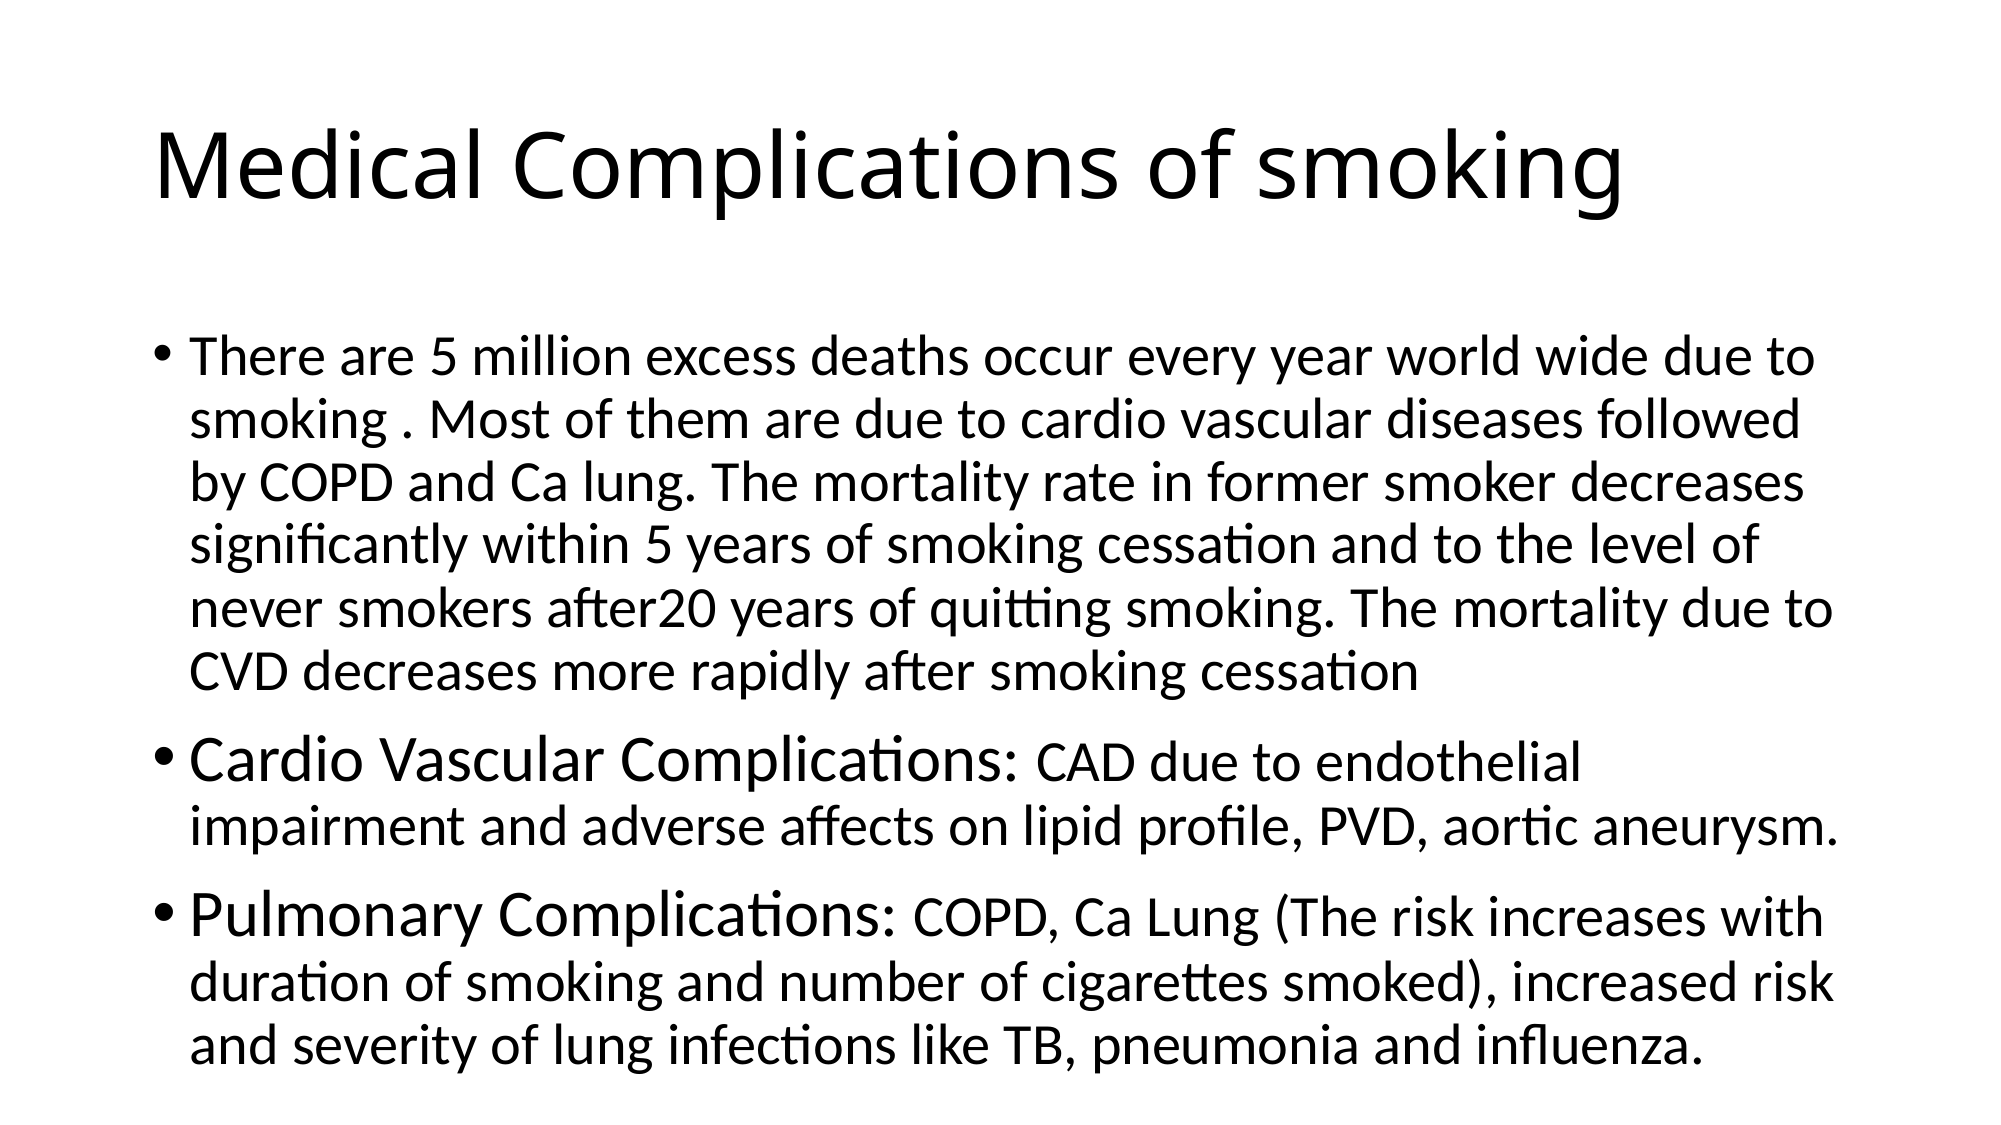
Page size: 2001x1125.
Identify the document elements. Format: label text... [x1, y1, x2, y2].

list There are 5 million excess deaths occur every year world wide due to smoking . Most of them are due to cardio vascular diseases followed by COPD and Ca lung. The mortality rate in former smoker decreases significantly within 5 years of smoking cessation and to the level of never smokers after20 years of quitting smoking. The mortality due to CVD decreases more rapidly after smoking cessation Cardio Vascular Complications: CAD due to endothelial impairment and adverse affects on lipid profile, PVD, aortic aneurysm. Pulmonary Complications: COPD, Ca Lung (The risk increases with duration of smoking and number of cigarettes smoked), increased risk and severity of lung infections like TB, pneumonia and influenza. [137, 317, 1863, 920]
title Medical Complications of smoking [137, 59, 1863, 278]
